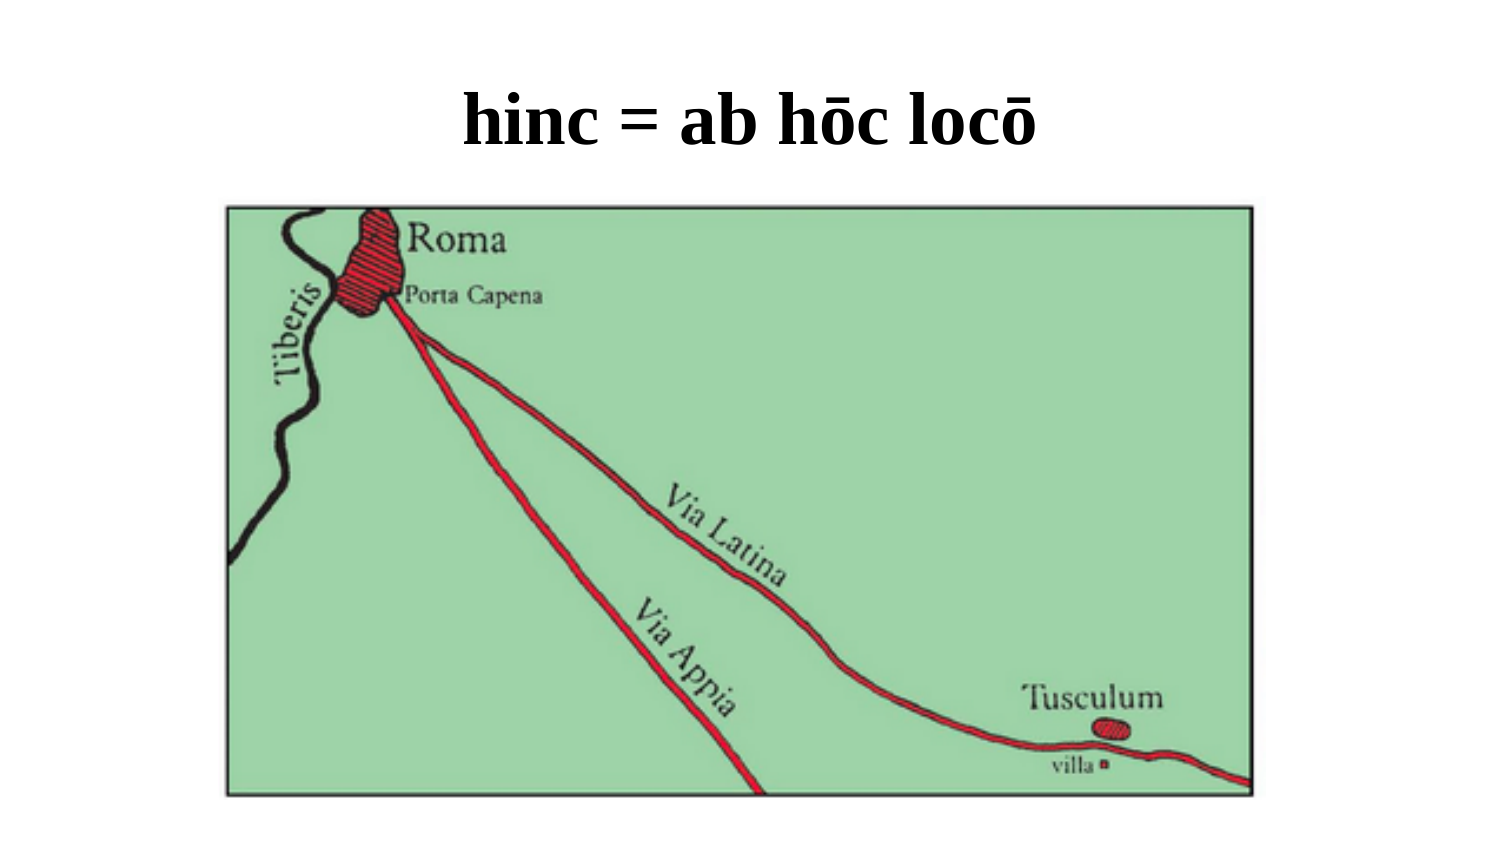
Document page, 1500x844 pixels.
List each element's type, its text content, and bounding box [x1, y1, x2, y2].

title hinc = ab hōc locō [75, 33, 1425, 175]
picture [218, 196, 1266, 800]
